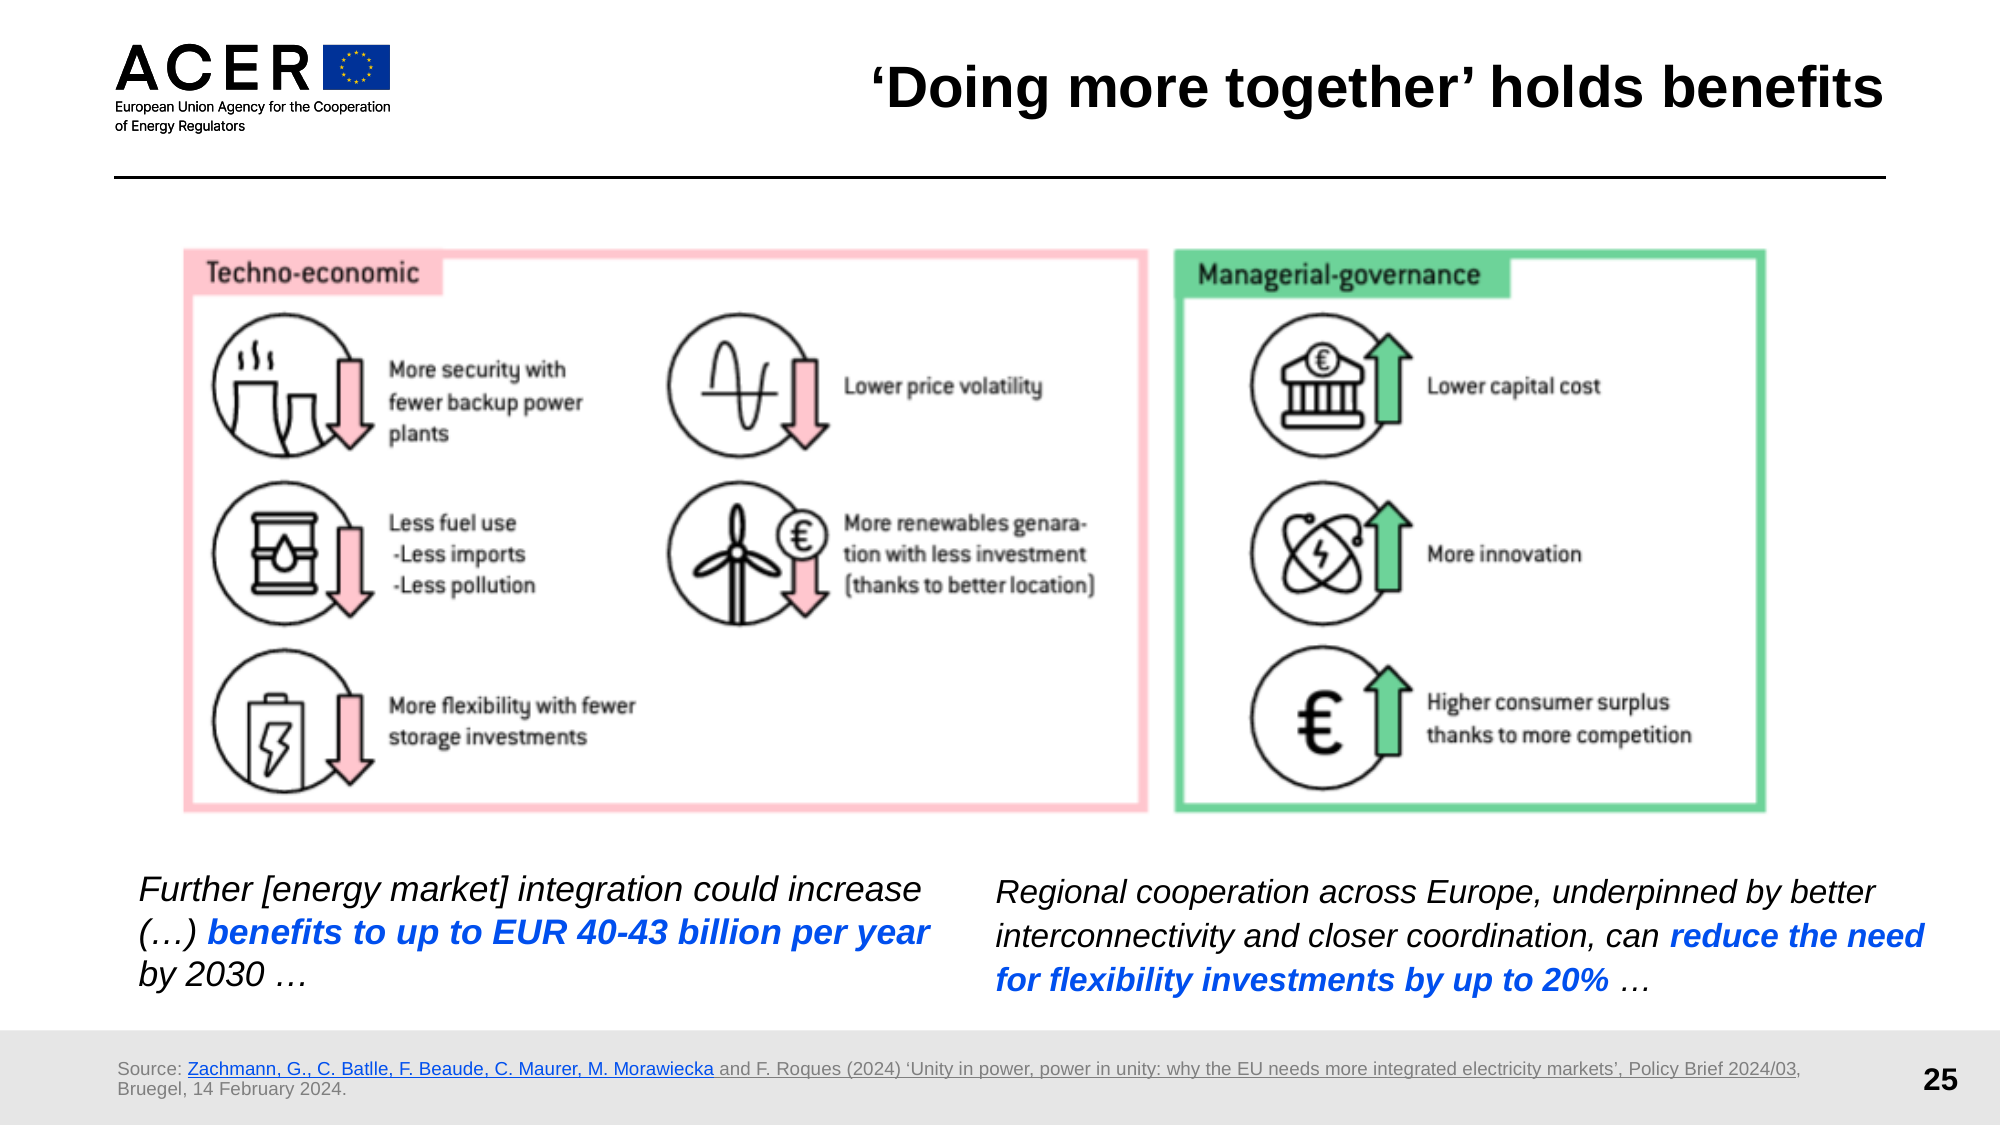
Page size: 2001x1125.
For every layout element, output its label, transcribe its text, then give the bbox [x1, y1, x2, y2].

title ‘Doing more together’ holds benefits [410, 0, 1886, 178]
text_box Further [energy market] integration could increase (…) benefits to up to EUR 40-43 billion per year by 2030 … [123, 858, 962, 1009]
text_box Regional cooperation across Europe, underpinned by better interconnectivity and closer coordination, can reduce the need for flexibility investments by up to 20% … [980, 858, 1965, 1009]
text_box Source: Zachmann, G., C. Batlle, F. Beaude, C. Maurer, M. Morawiecka and F. Roques (2024) ‘Unity in power, power in unity: why the EU needs more integrated electricity markets’, Policy Brief 2024/03, Bruegel, 14 February 2024. [102, 1052, 1874, 1116]
slide_number 25 [1881, 1030, 2000, 1125]
picture [71, 0, 410, 178]
picture [142, 229, 1789, 838]
